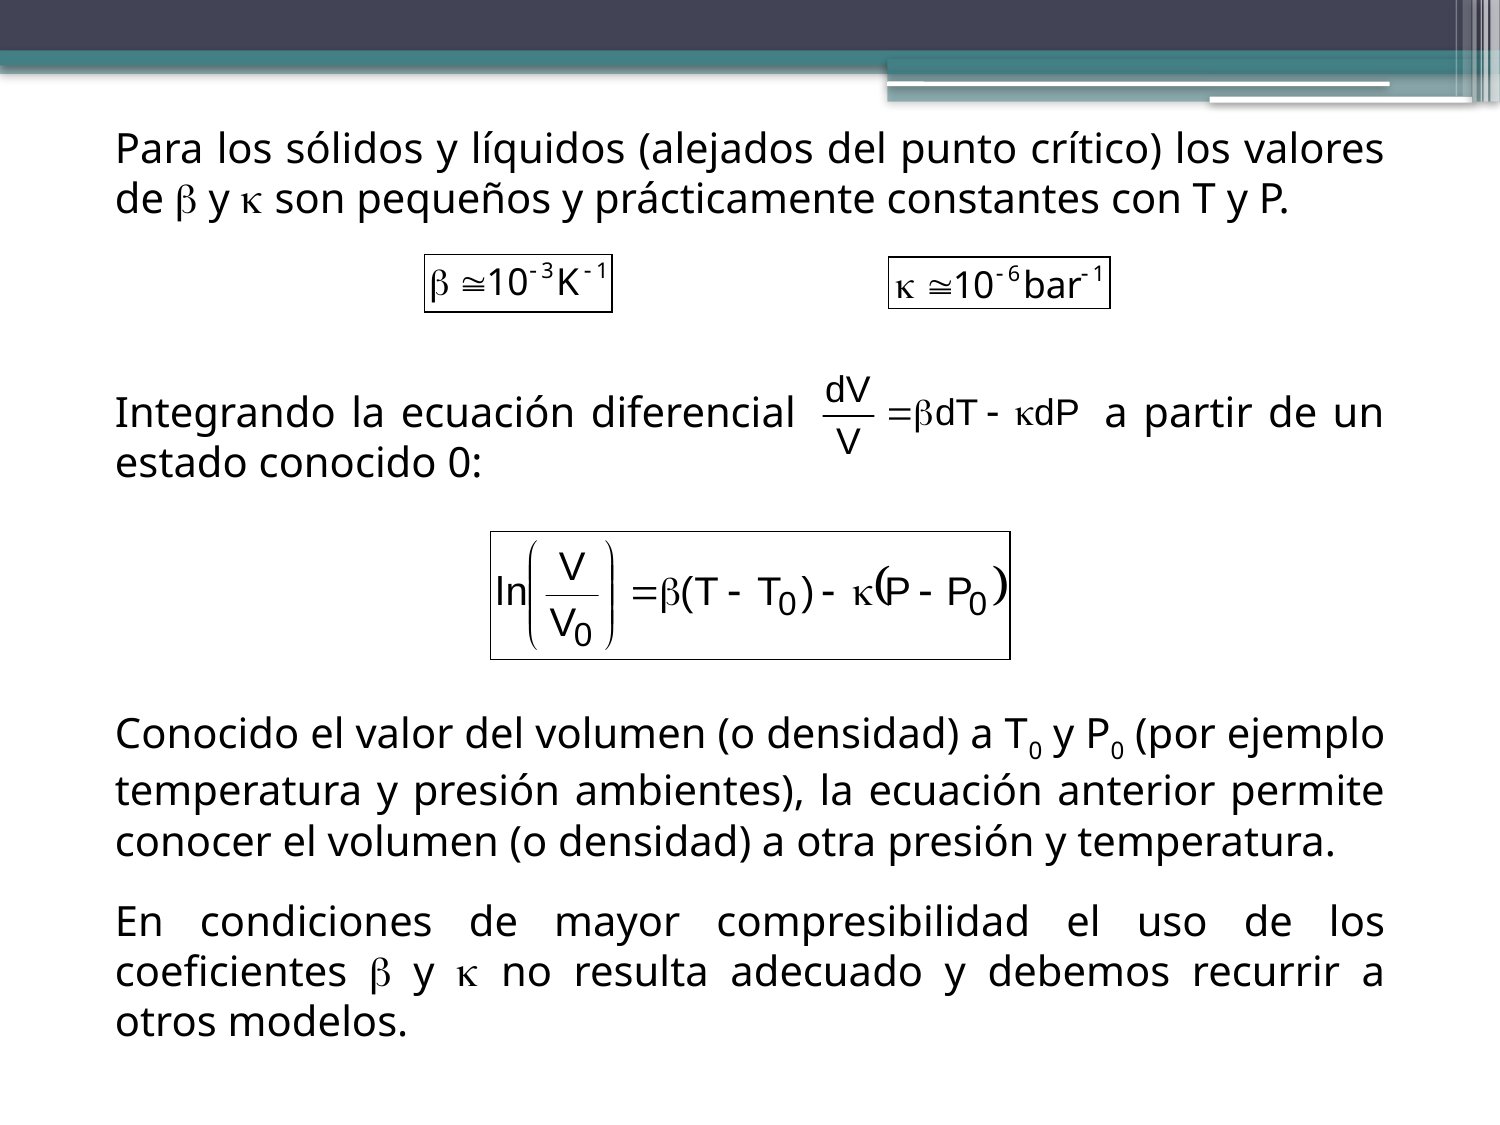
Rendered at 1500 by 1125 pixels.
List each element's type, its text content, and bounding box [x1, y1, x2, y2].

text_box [99, 366, 1401, 866]
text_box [99, 114, 1401, 312]
text_box En condiciones de mayor compresibilidad el uso de los coeficientes  y  no resulta adecuado y debemos recurrir a otros modelos. [100, 887, 1401, 1053]
